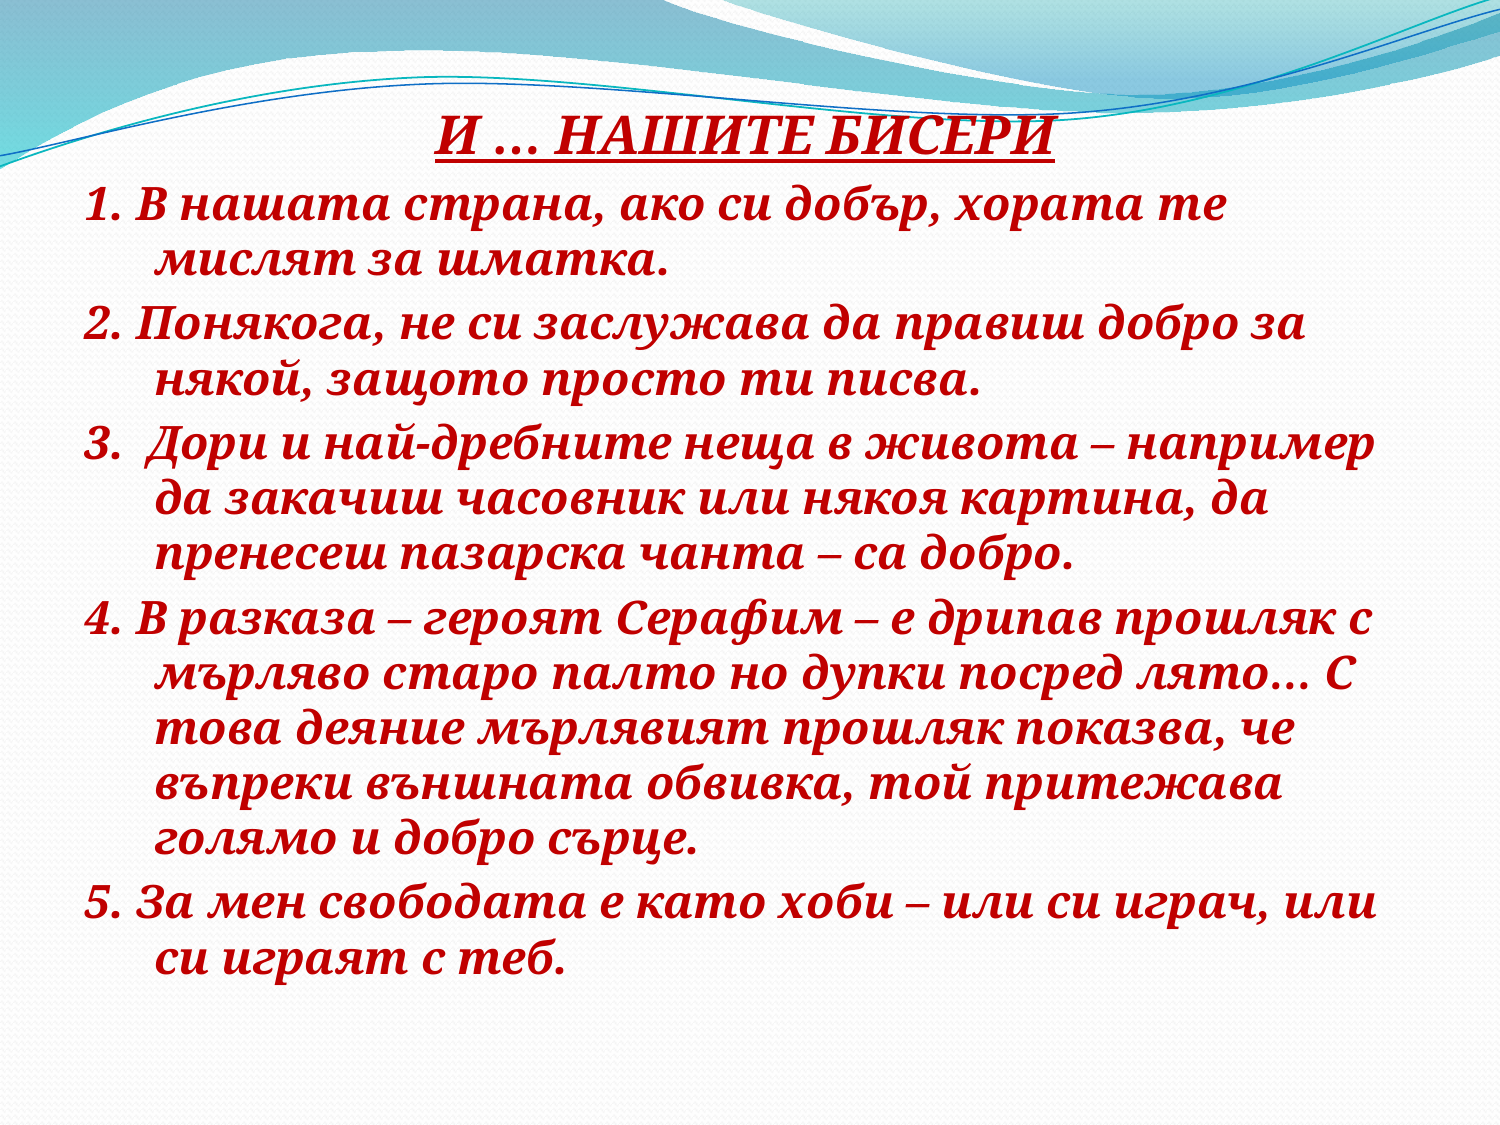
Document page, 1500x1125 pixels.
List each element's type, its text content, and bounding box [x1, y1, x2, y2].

list И … НАШИТЕ БИСЕРИ 1. В нашата страна, ако си добър, хората те мислят за шматка. 2. Понякога, не си заслужава да правиш добро за някой, защото просто ти писва. 3. Дори и най-дребните неща в живота – например да закачиш часовник или някоя картина, да пренесеш пазарска чанта – са добро. 4. В разказа – героят Серафим – е дрипав прошляк с мърляво старо палто но дупки посред лято… С това деяние мърлявият прошляк показва, че въпреки външната обвивка, той притежава голямо и добро сърце. 5. За мен свободата е като хоби – или си играч, или си играят с теб. [70, 93, 1421, 1008]
